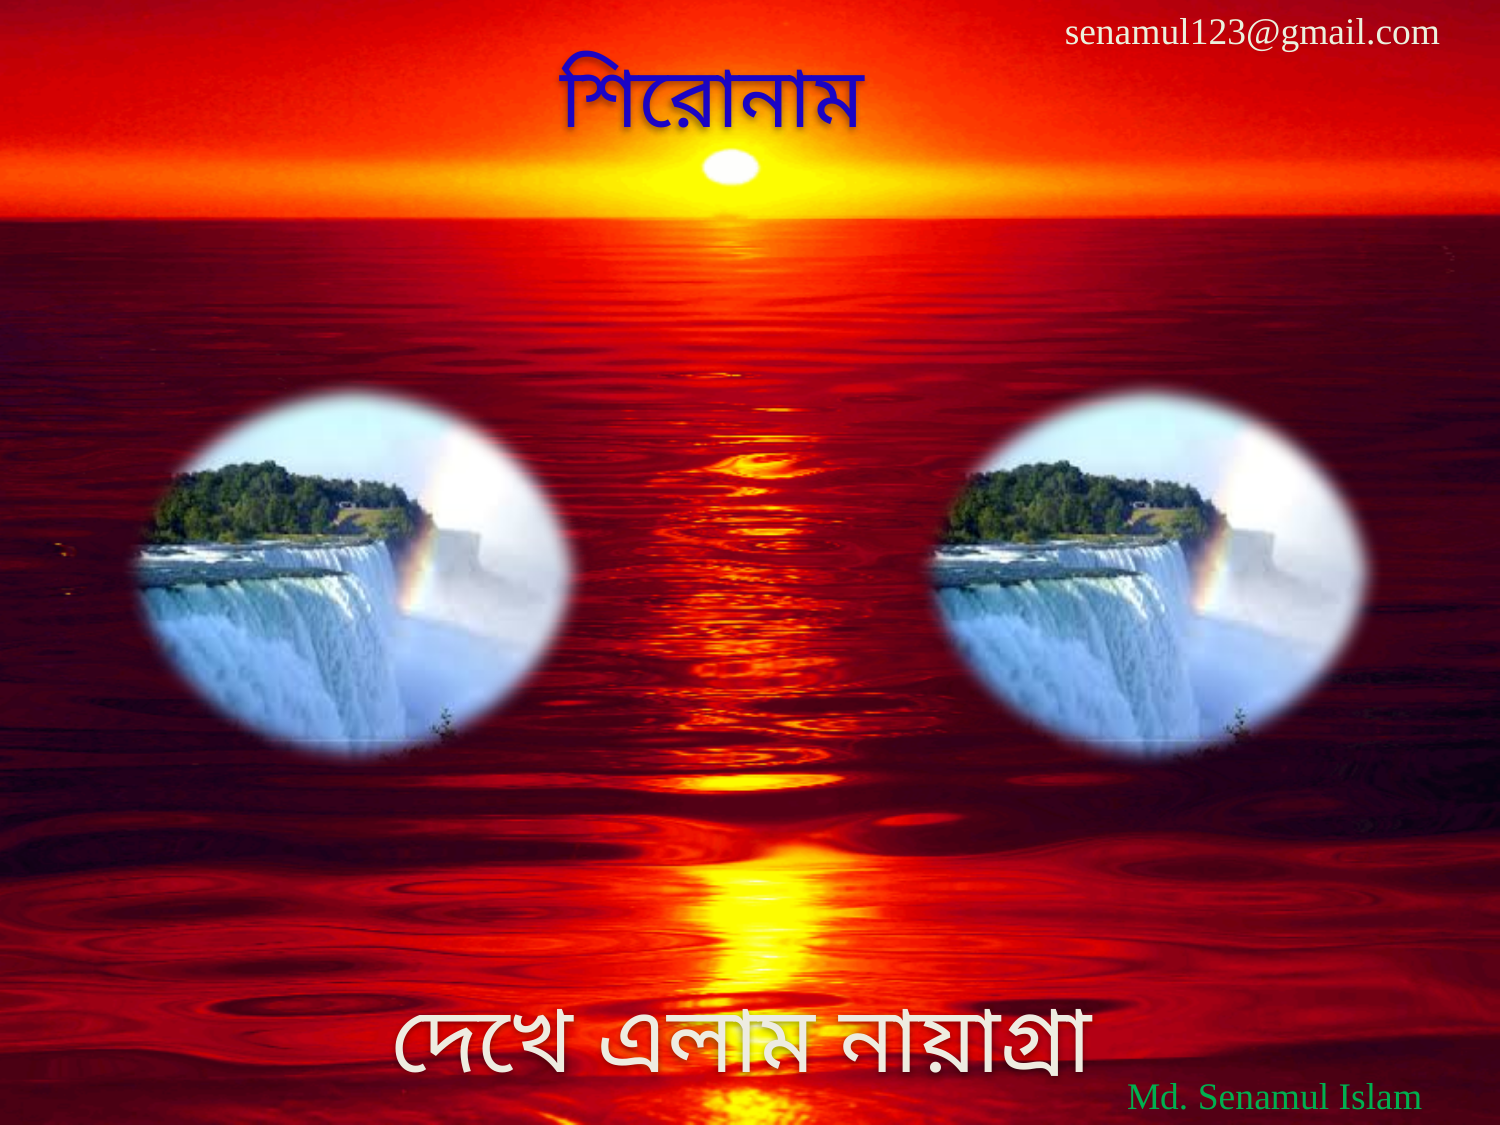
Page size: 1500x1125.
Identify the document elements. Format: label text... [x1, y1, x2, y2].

text_box শিরোনাম [412, 36, 1013, 152]
text_box দেখে এলাম নায়াগ্রা [124, 972, 1360, 1098]
picture [0, 0, 1500, 1125]
